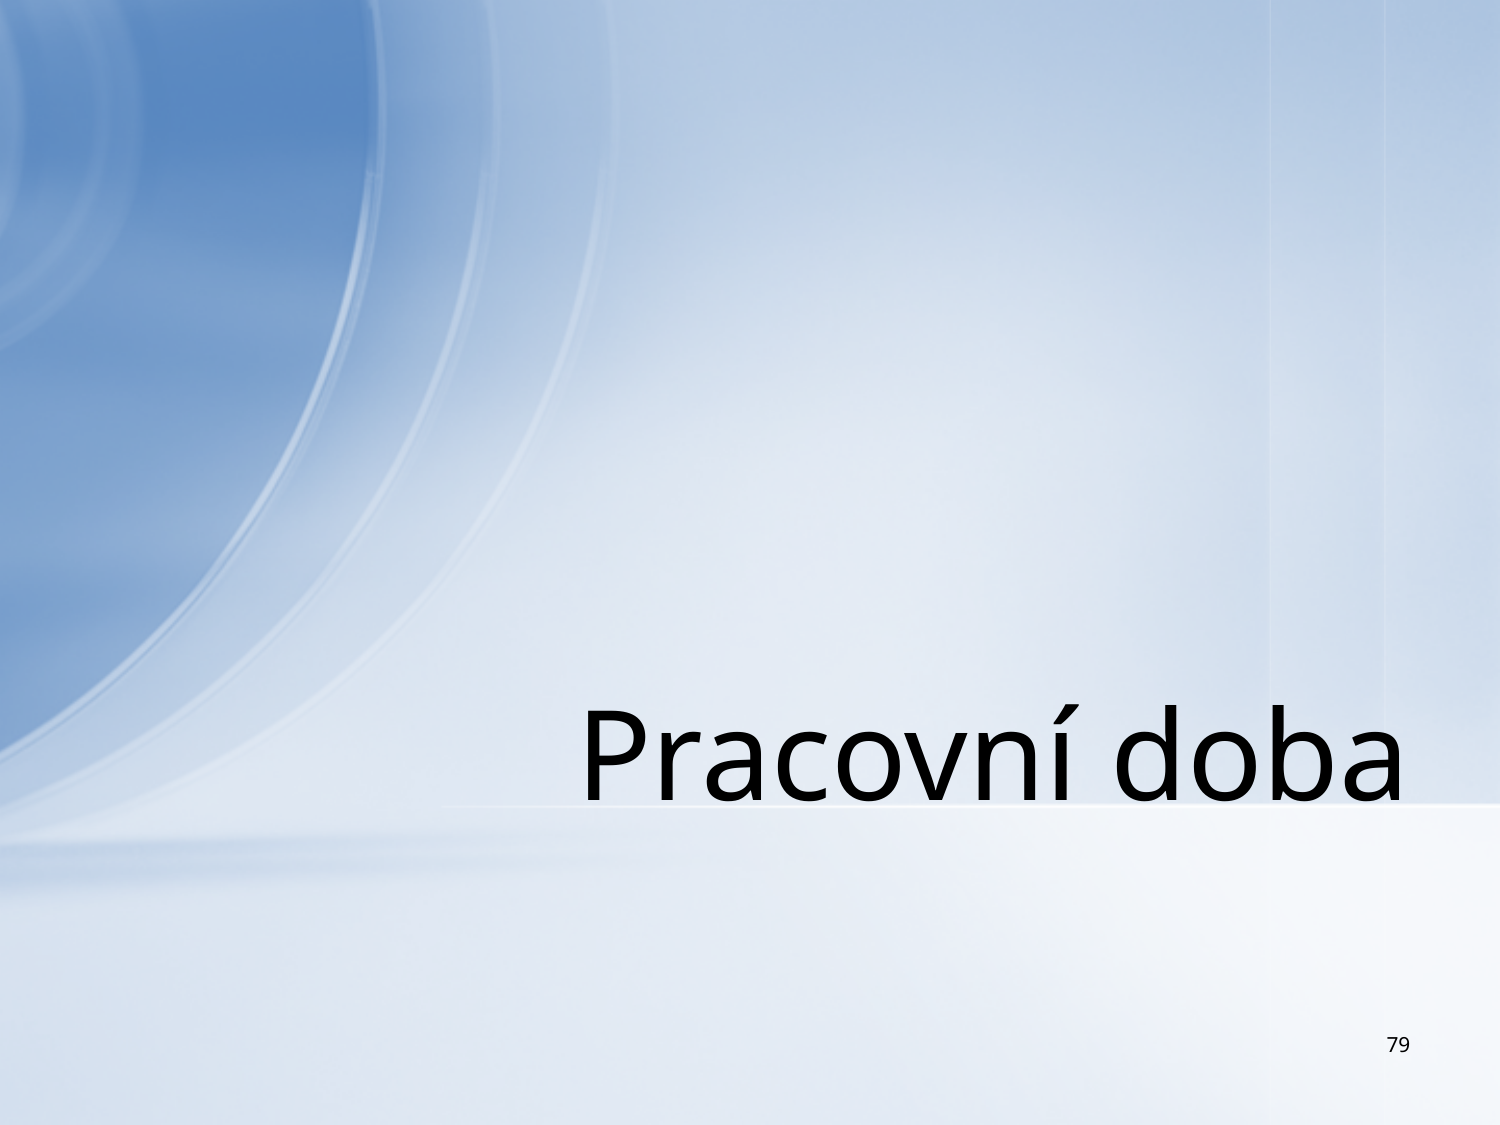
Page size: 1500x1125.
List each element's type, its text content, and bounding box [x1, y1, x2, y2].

title Pracovní doba [181, 591, 1425, 833]
picture [0, 0, 1500, 1125]
slide_number 79 [1074, 1024, 1425, 1103]
